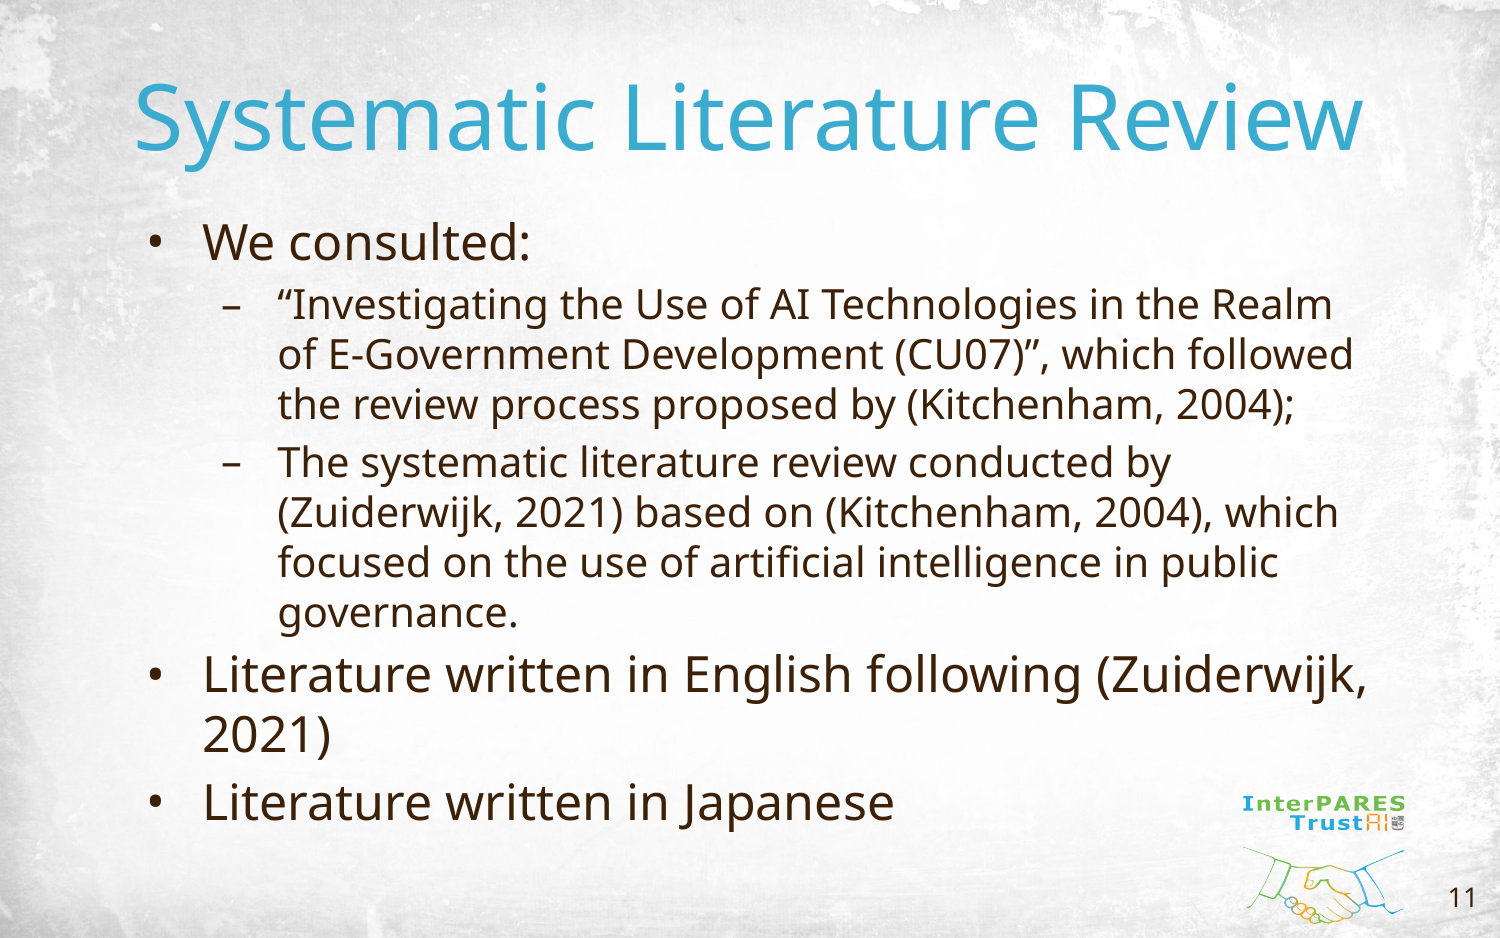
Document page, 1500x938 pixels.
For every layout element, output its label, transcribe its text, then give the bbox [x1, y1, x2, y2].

picture [0, 0, 1500, 938]
slide_number 11 [1403, 865, 1494, 938]
title Systematic Literature Review [53, 35, 1447, 192]
list We consulted: “Investigating the Use of AI Technologies in the Realm of E-Government Development (CU07)”, which followed the review process proposed by (Kitchenham, 2004); The systematic literature review conducted by (Zuiderwijk, 2021) based on (Kitchenham, 2004), which focused on the use of artificial intelligence in public governance. Literature written in English following (Zuiderwijk, 2021) Literature written in Japanese [112, 202, 1388, 938]
